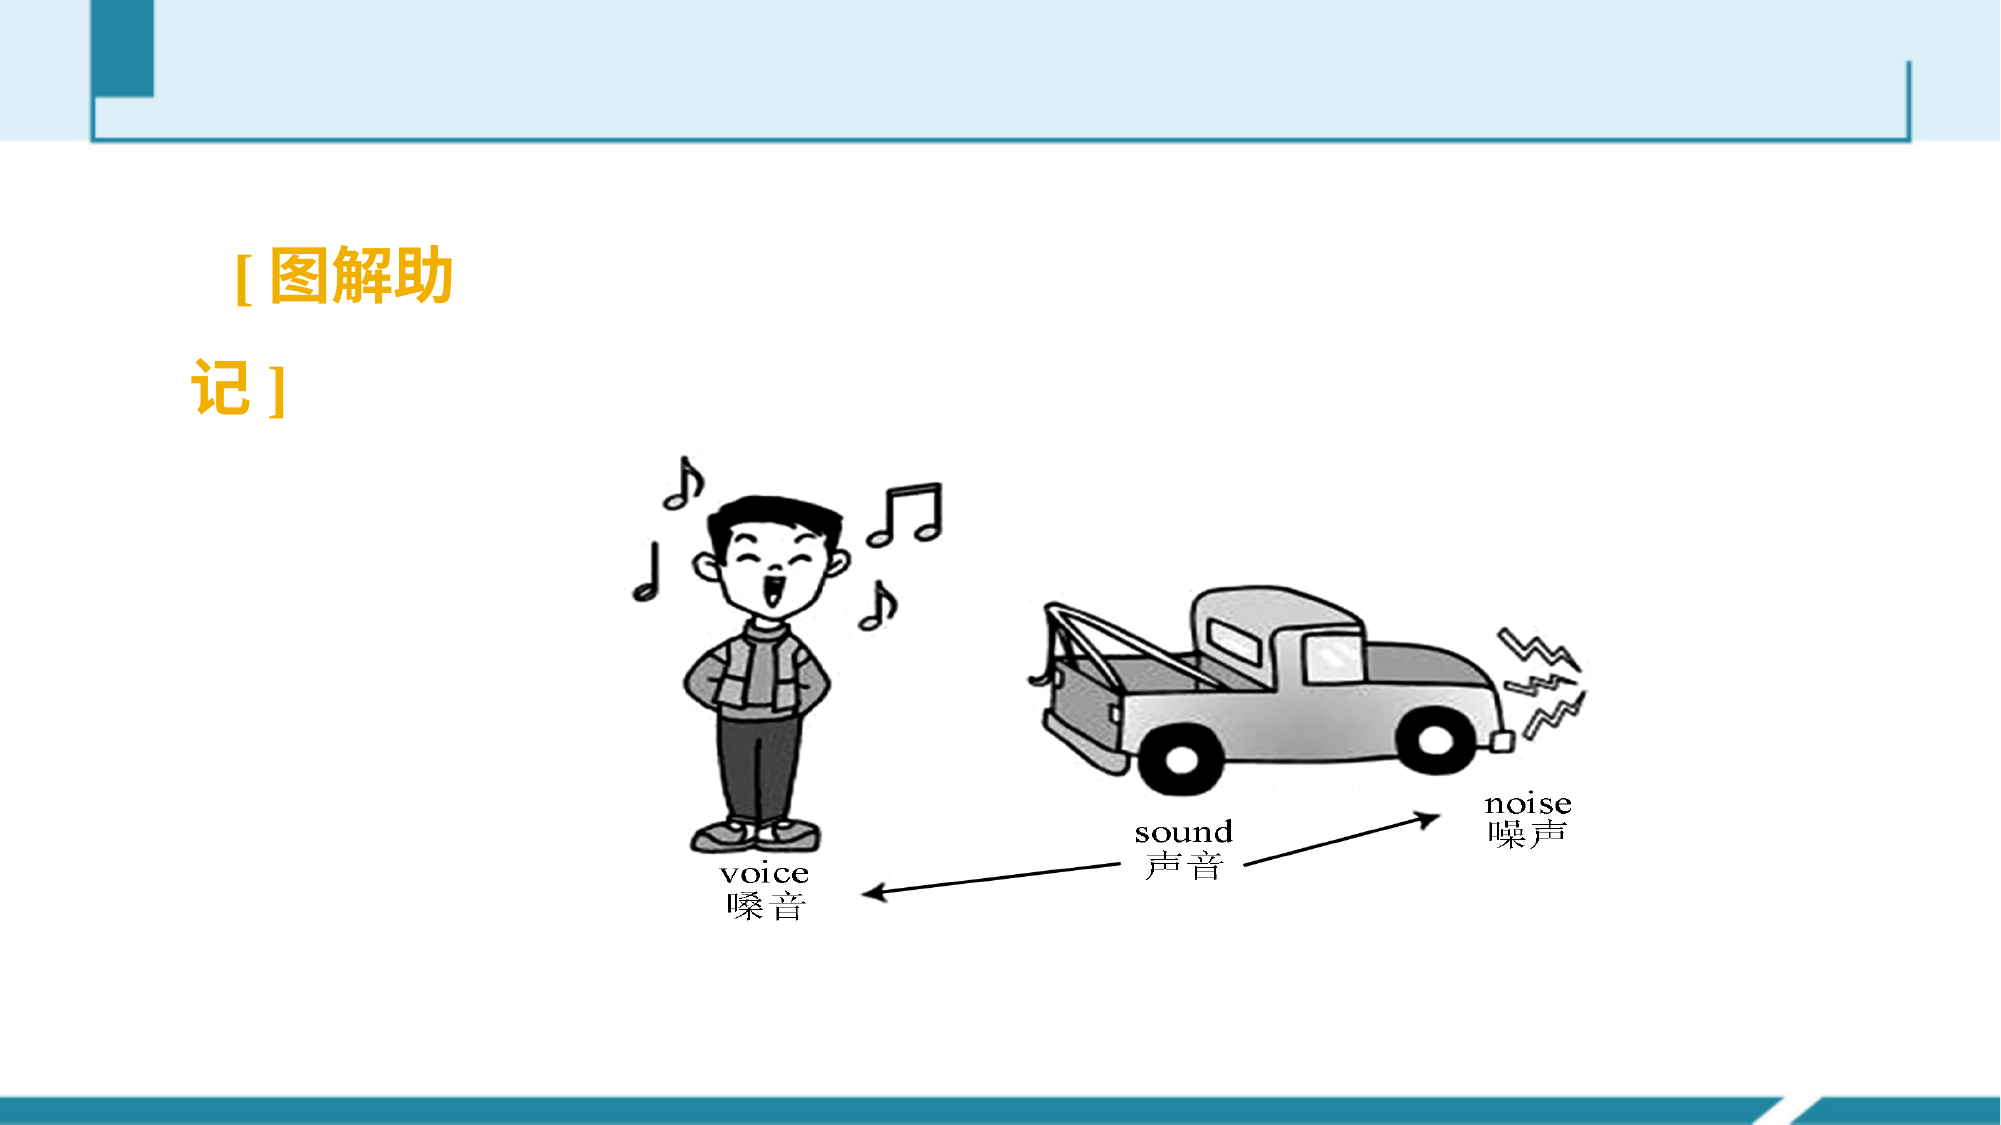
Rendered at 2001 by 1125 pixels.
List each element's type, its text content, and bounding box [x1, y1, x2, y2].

picture [0, 0, 2001, 1125]
text_box [图解助记] [174, 191, 542, 319]
